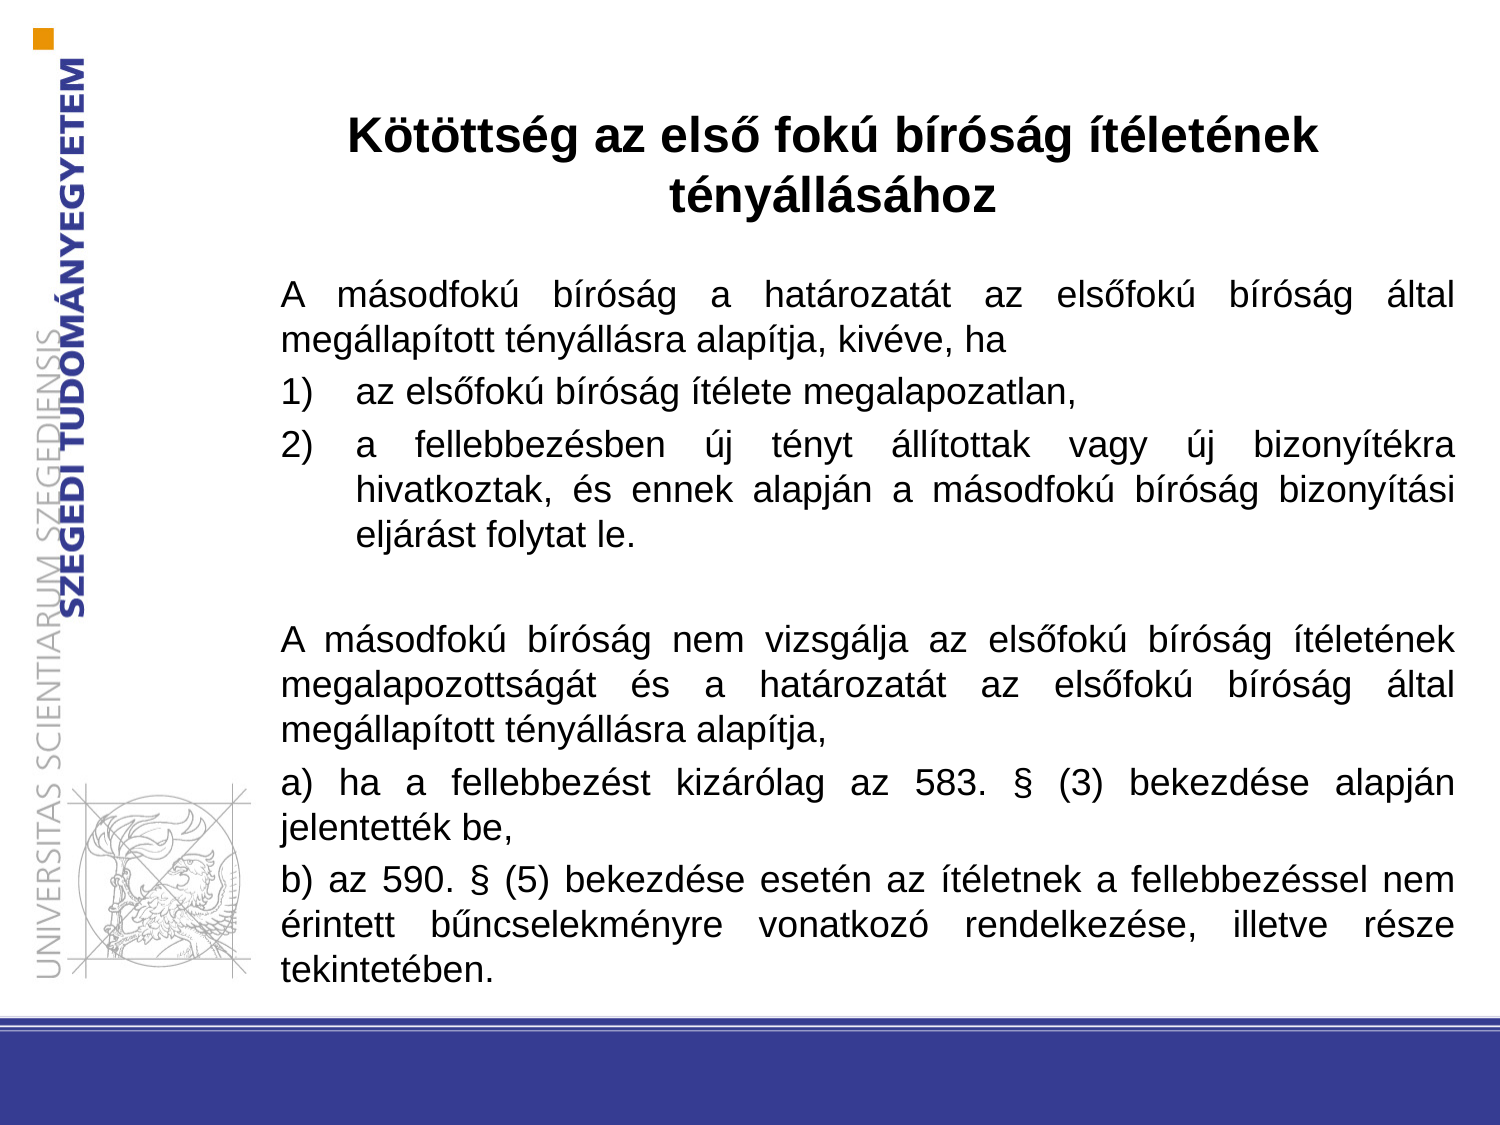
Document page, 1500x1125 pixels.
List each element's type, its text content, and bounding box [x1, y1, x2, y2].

list A másodfokú bíróság a határozatát az elsőfokú bíróság által megállapított tényállásra alapítja, kivéve, ha az elsőfokú bíróság ítélete megalapozatlan, a fellebbezésben új tényt állítottak vagy új bizonyítékra hivatkoztak, és ennek alapján a másodfokú bíróság bizonyítási eljárást folytat le. A másodfokú bíróság nem vizsgálja az elsőfokú bíróság ítéletének megalapozottságát és a határozatát az elsőfokú bíróság által megállapított tényállásra alapítja, a) ha a fellebbezést kizárólag az 583. § (3) bekezdése alapján jelentették be, b) az 590. § (5) bekezdése esetén az ítéletnek a fellebbezéssel nem érintett bűncselekményre vonatkozó rendelkezése, illetve része tekintetében. [265, 262, 1471, 1106]
title Kötöttség az első fokú bíróság ítéletének tényállásához [242, 45, 1425, 279]
picture [0, 0, 1500, 1125]
